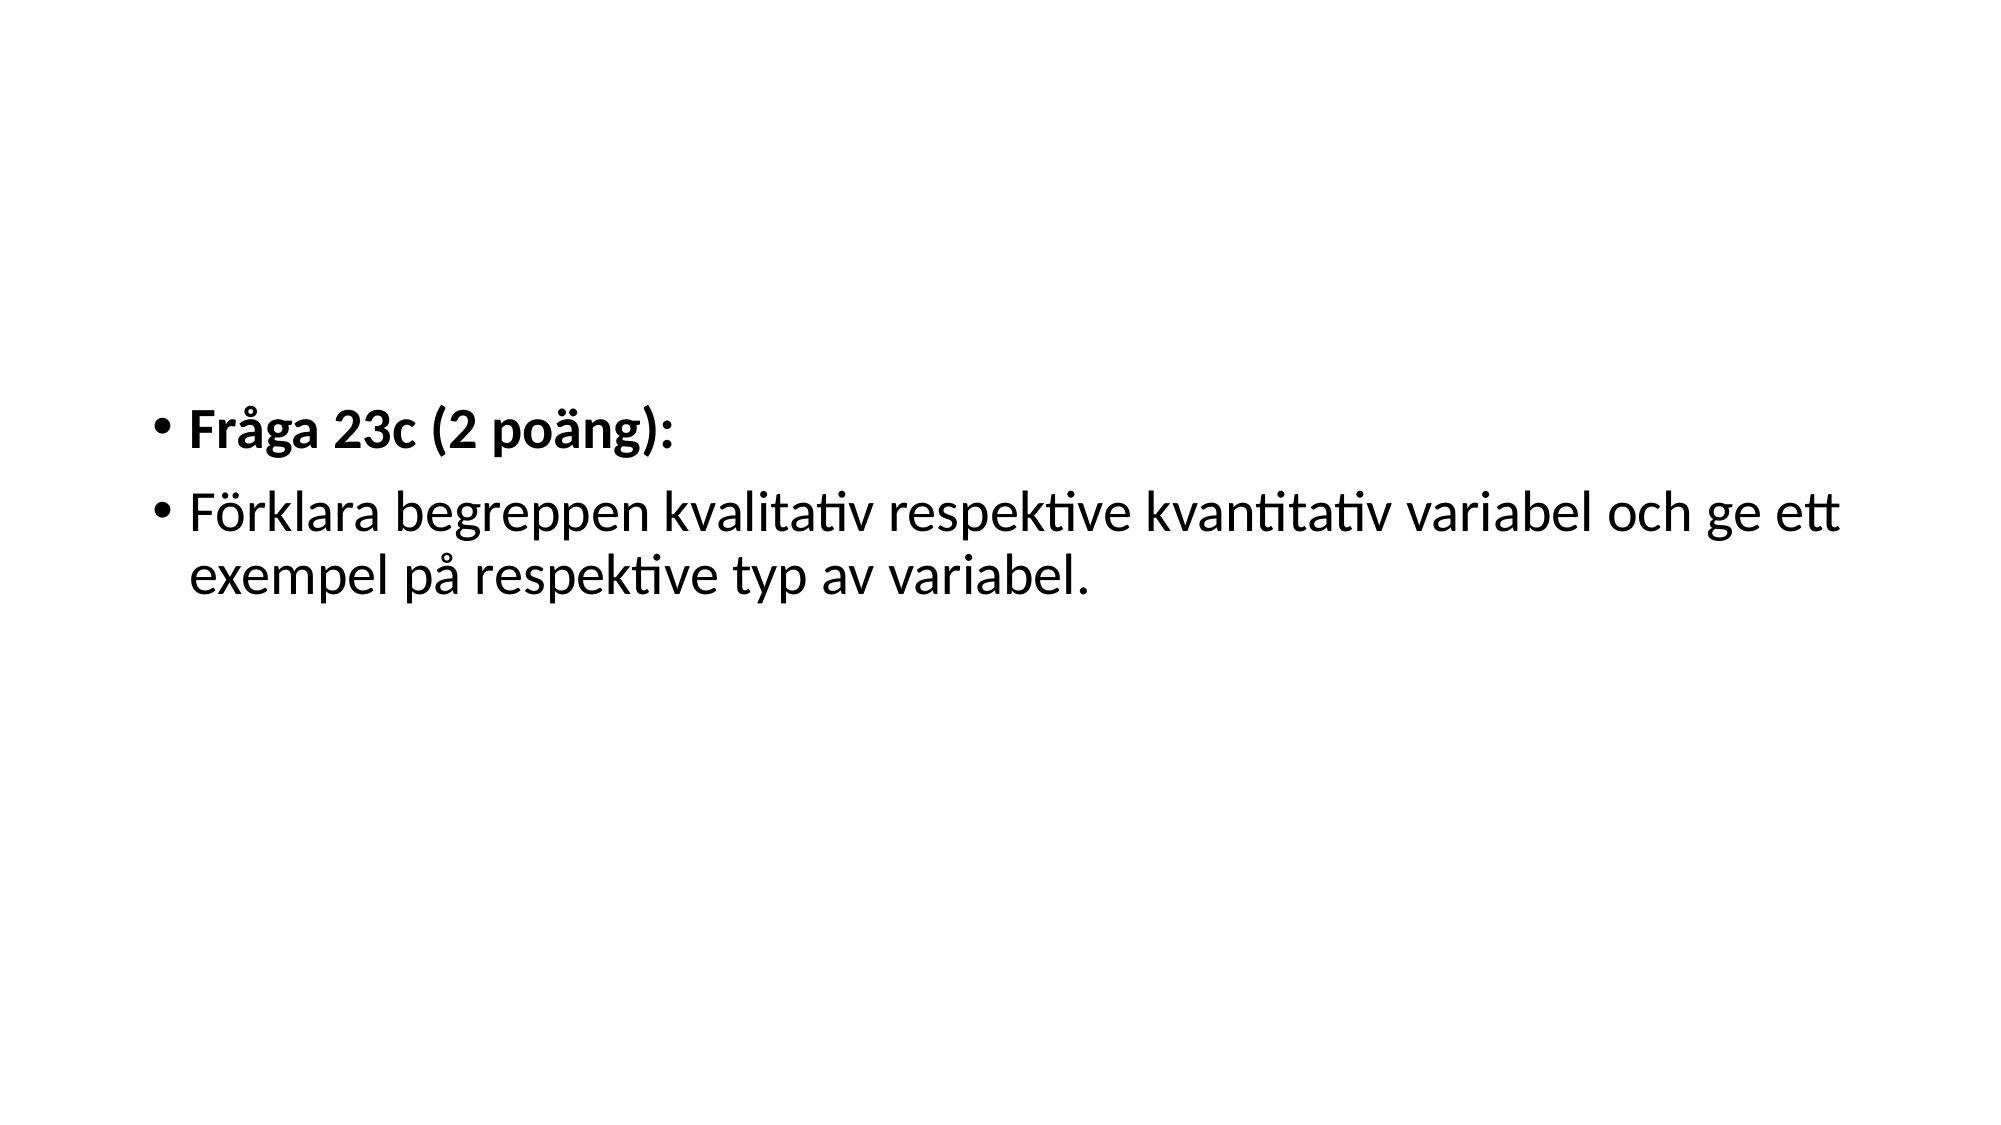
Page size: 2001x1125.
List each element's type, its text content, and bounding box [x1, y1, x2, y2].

list Fråga 23c (2 poäng): Förklara begreppen kvalitativ respektive kvantitativ variabel och ge ett exempel på respektive typ av variabel. [137, 299, 1863, 1014]
